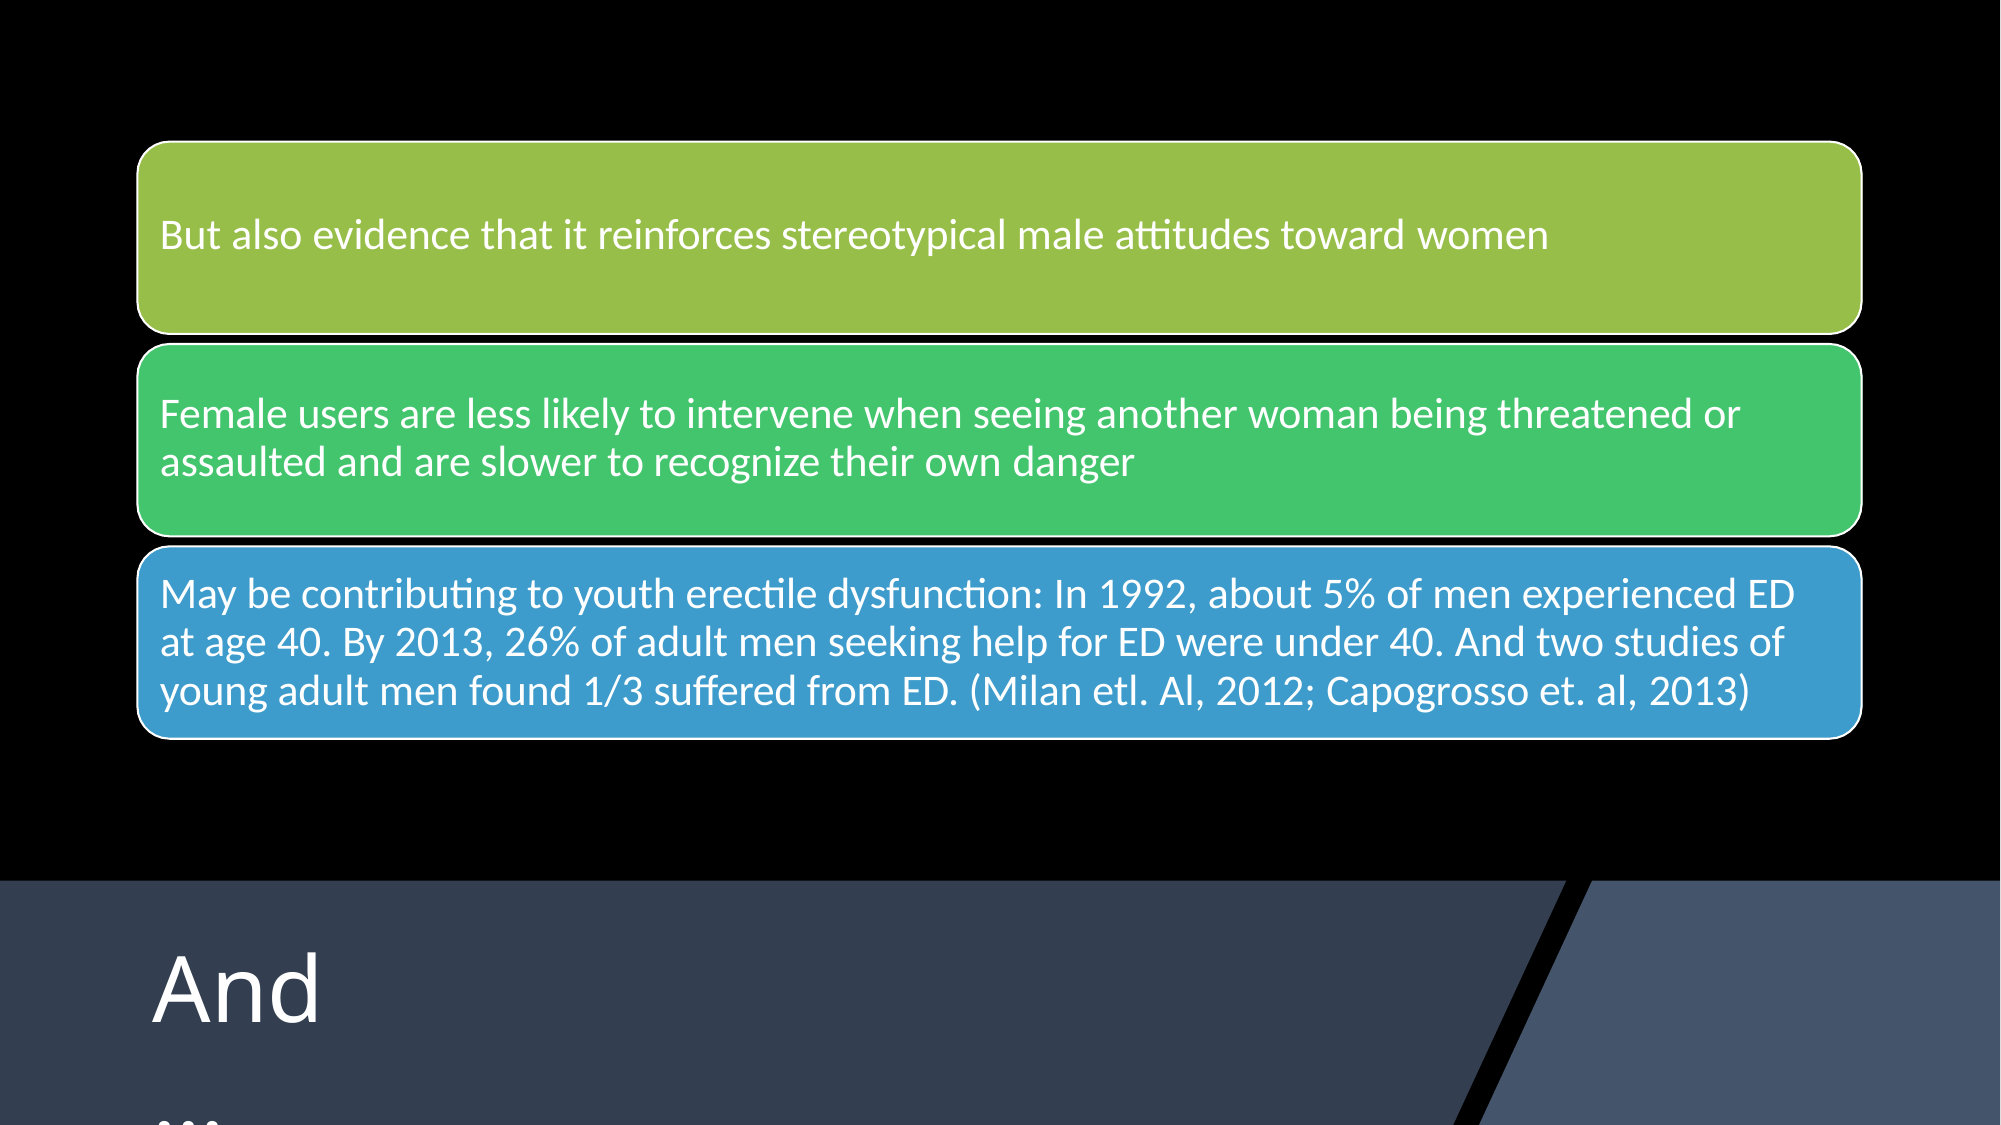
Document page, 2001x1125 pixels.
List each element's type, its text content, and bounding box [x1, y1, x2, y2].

text_box [137, 343, 1862, 537]
text_box And… [150, 928, 364, 1125]
text_box [0, 880, 1567, 1125]
title But also evidence that it reinforces stereotypical male attitudes toward women [157, 203, 1573, 346]
text_box Female users are less likely to intervene when seeing another woman being threatened or assaulted and are slower to recognize their own danger May be contributing to youth erectile dysfunction: In 1992, about 5% of men experienced ED at age 40. By 2013, 26% of adult men seeking help for ED were under 40. And two studies of young adult men found 1/3 suffered from ED. (Milan etl. Al, 2012; Capogrosso et. al, 2013) [157, 381, 1808, 716]
text_box [1478, 880, 2000, 1125]
text_box [137, 546, 1862, 739]
text_box [137, 141, 1862, 334]
